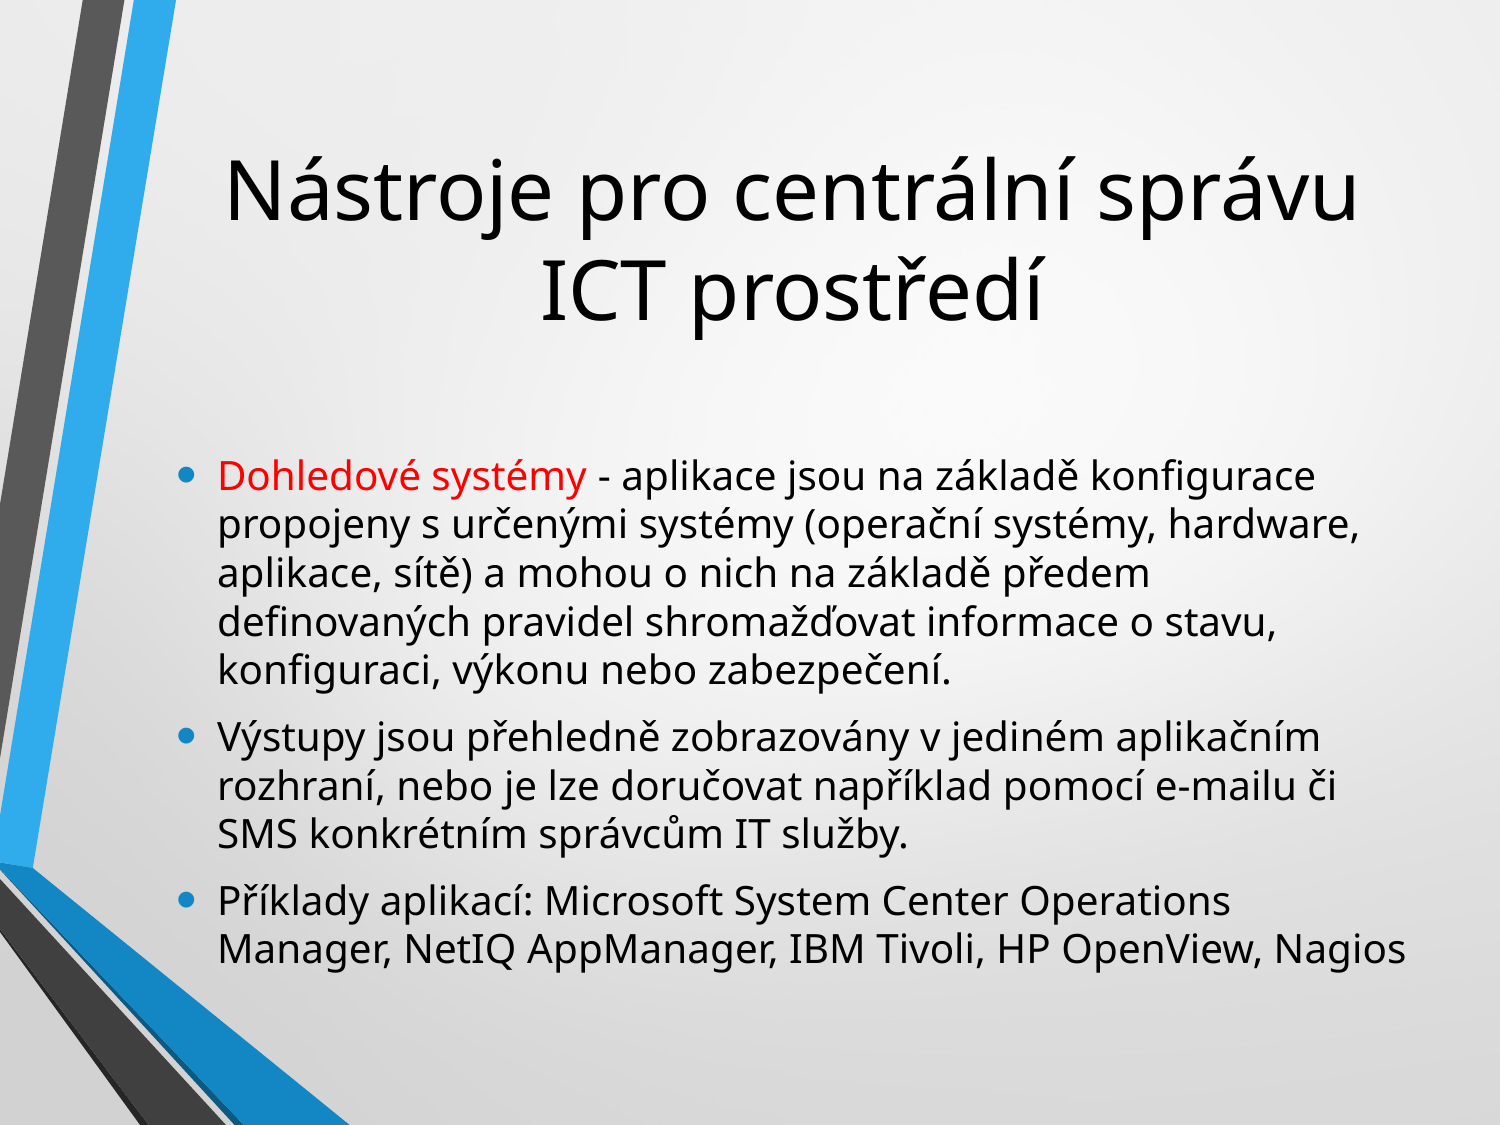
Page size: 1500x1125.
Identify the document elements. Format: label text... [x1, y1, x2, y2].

list Dohledové systémy - aplikace jsou na základě konfigurace propojeny s určenými systémy (operační systémy, hardware, aplikace, sítě) a mohou o nich na základě předem definovaných pravidel shromažďovat informace o stavu, konfiguraci, výkonu nebo zabezpečení. Výstupy jsou přehledně zobrazovány v jediném aplikačním rozhraní, nebo je lze doručovat například pomocí e-mailu či SMS konkrétním správcům IT služby. Příklady aplikací: Microsoft System Center Operations Manager, NetIQ AppManager, IBM Tivoli, HP OpenView, Nagios [161, 437, 1425, 985]
title Nástroje pro centrální správu ICT prostředí [161, 75, 1425, 400]
